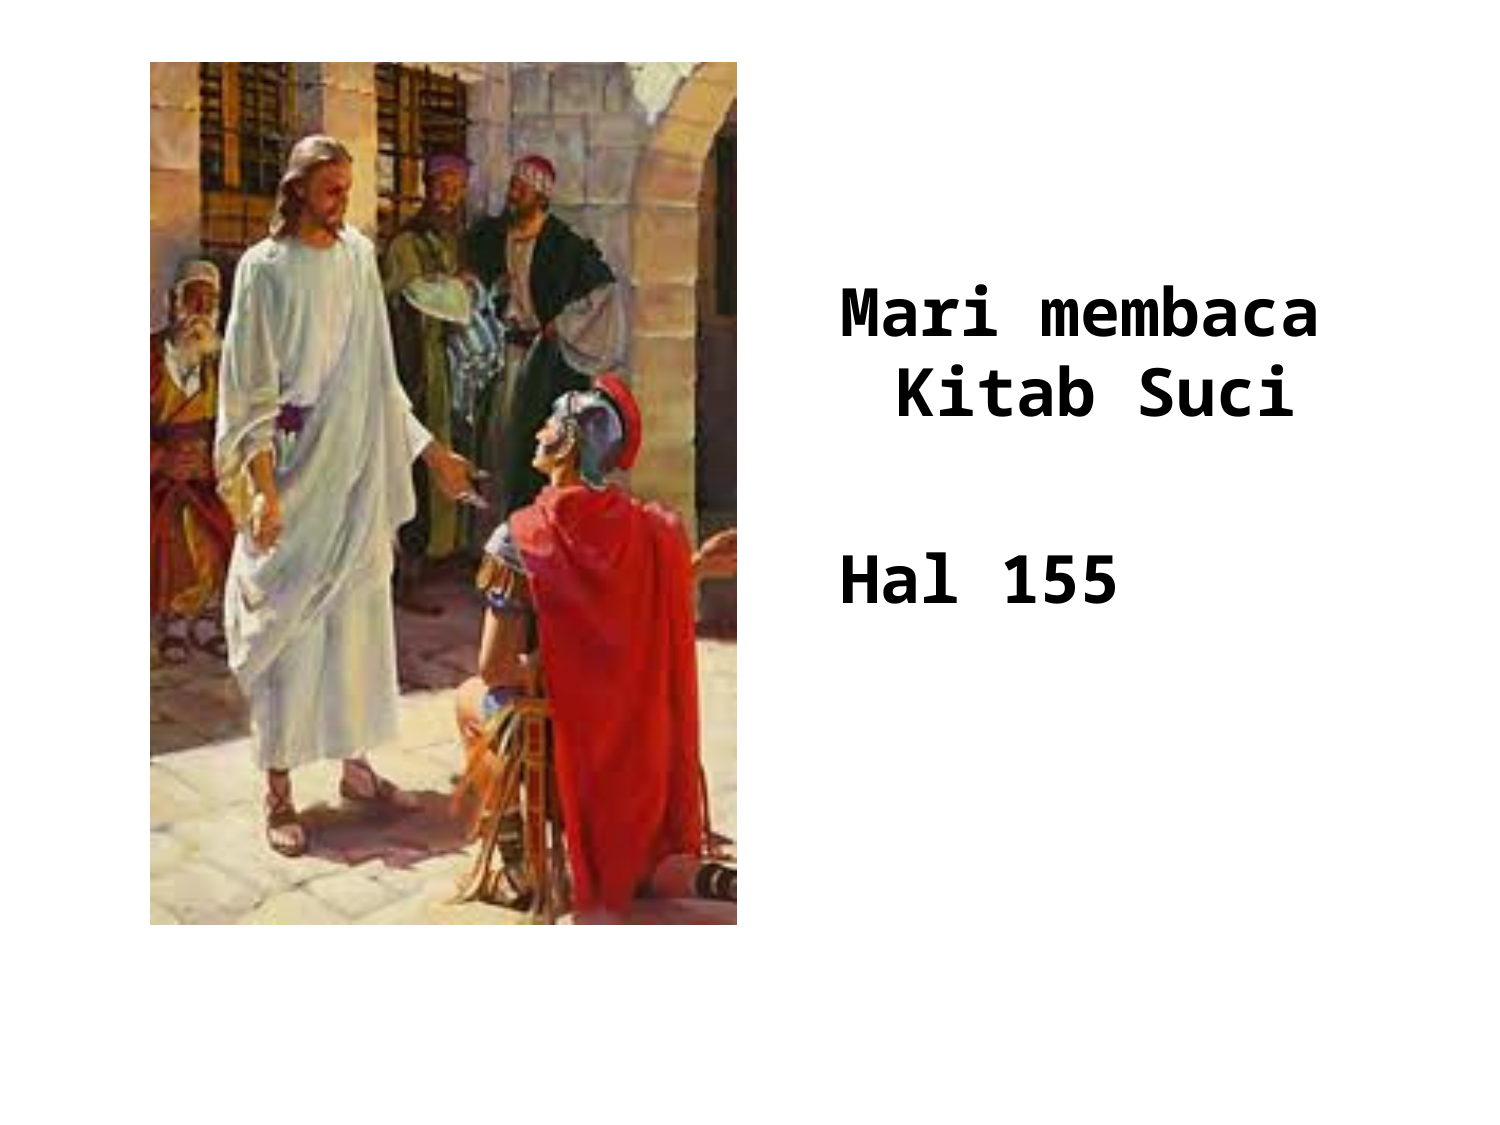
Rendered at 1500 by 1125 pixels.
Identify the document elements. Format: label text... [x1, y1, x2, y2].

picture [149, 62, 737, 926]
list Mari membaca Kitab Suci Hal 155 [825, 262, 1425, 1005]
